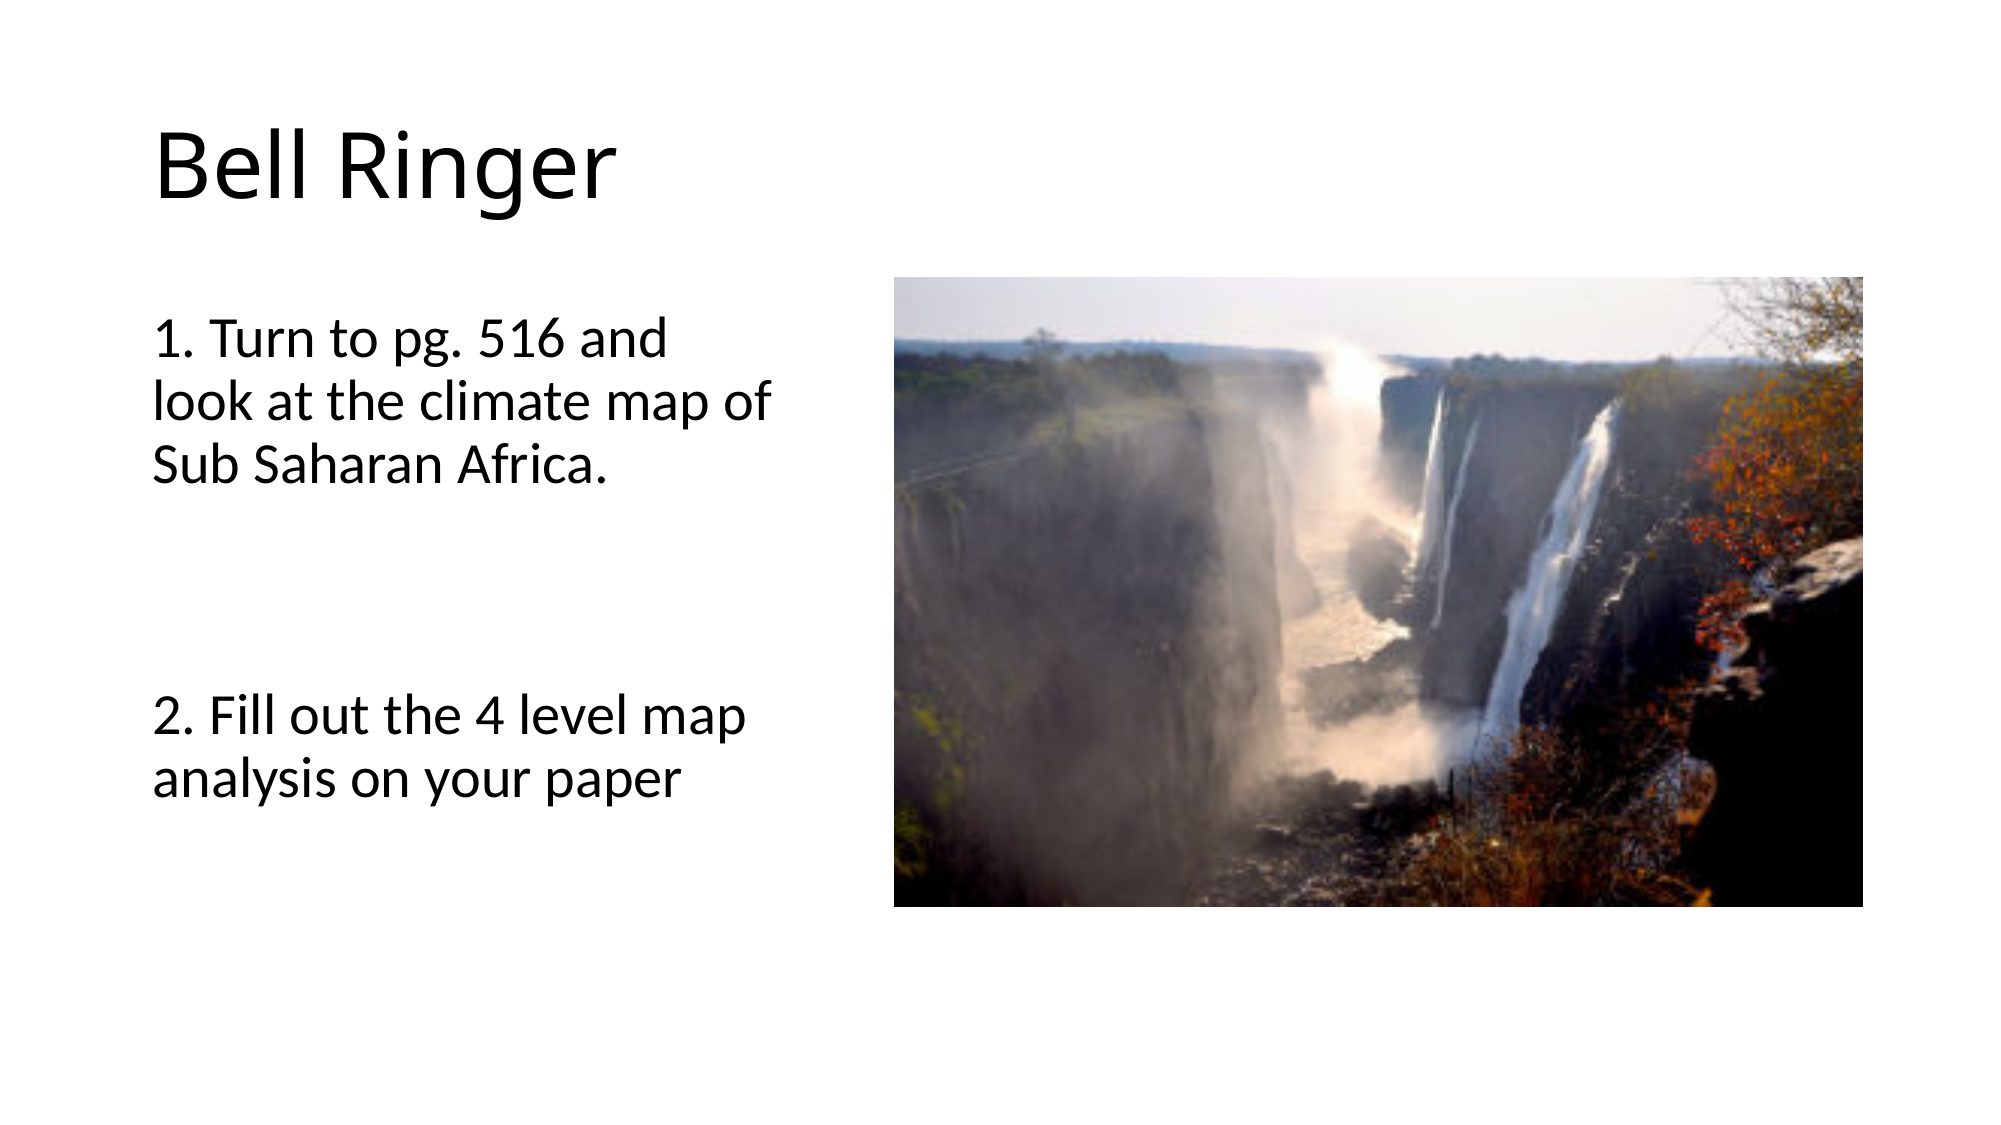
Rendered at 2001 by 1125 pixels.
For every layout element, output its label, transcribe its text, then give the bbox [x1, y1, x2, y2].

picture [894, 277, 1863, 907]
title Bell Ringer [137, 59, 1863, 278]
list 1. Turn to pg. 516 and look at the climate map of Sub Saharan Africa. 2. Fill out the 4 level map analysis on your paper [137, 299, 792, 1014]
